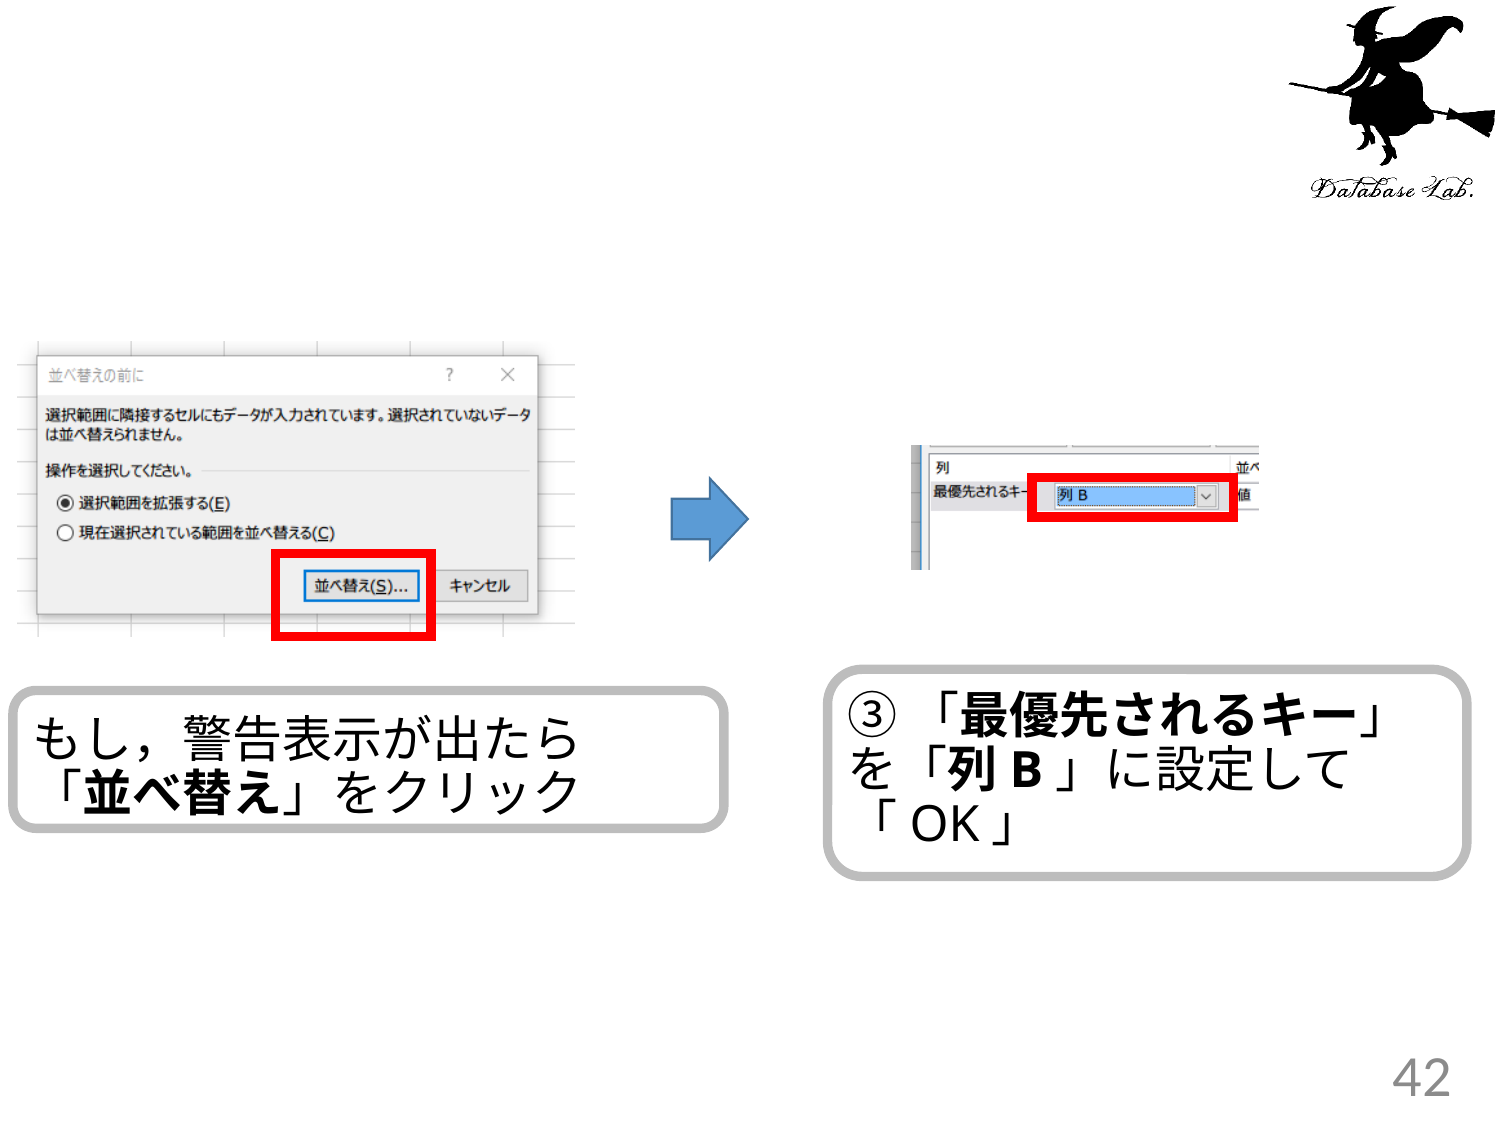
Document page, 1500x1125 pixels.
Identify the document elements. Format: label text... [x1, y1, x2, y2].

text_box [670, 475, 750, 563]
text_box [11, 689, 725, 830]
picture [17, 341, 575, 637]
picture [911, 445, 1259, 570]
slide_number 42 [1129, 1042, 1467, 1103]
picture [1284, 2, 1499, 204]
text_box [826, 668, 1468, 878]
